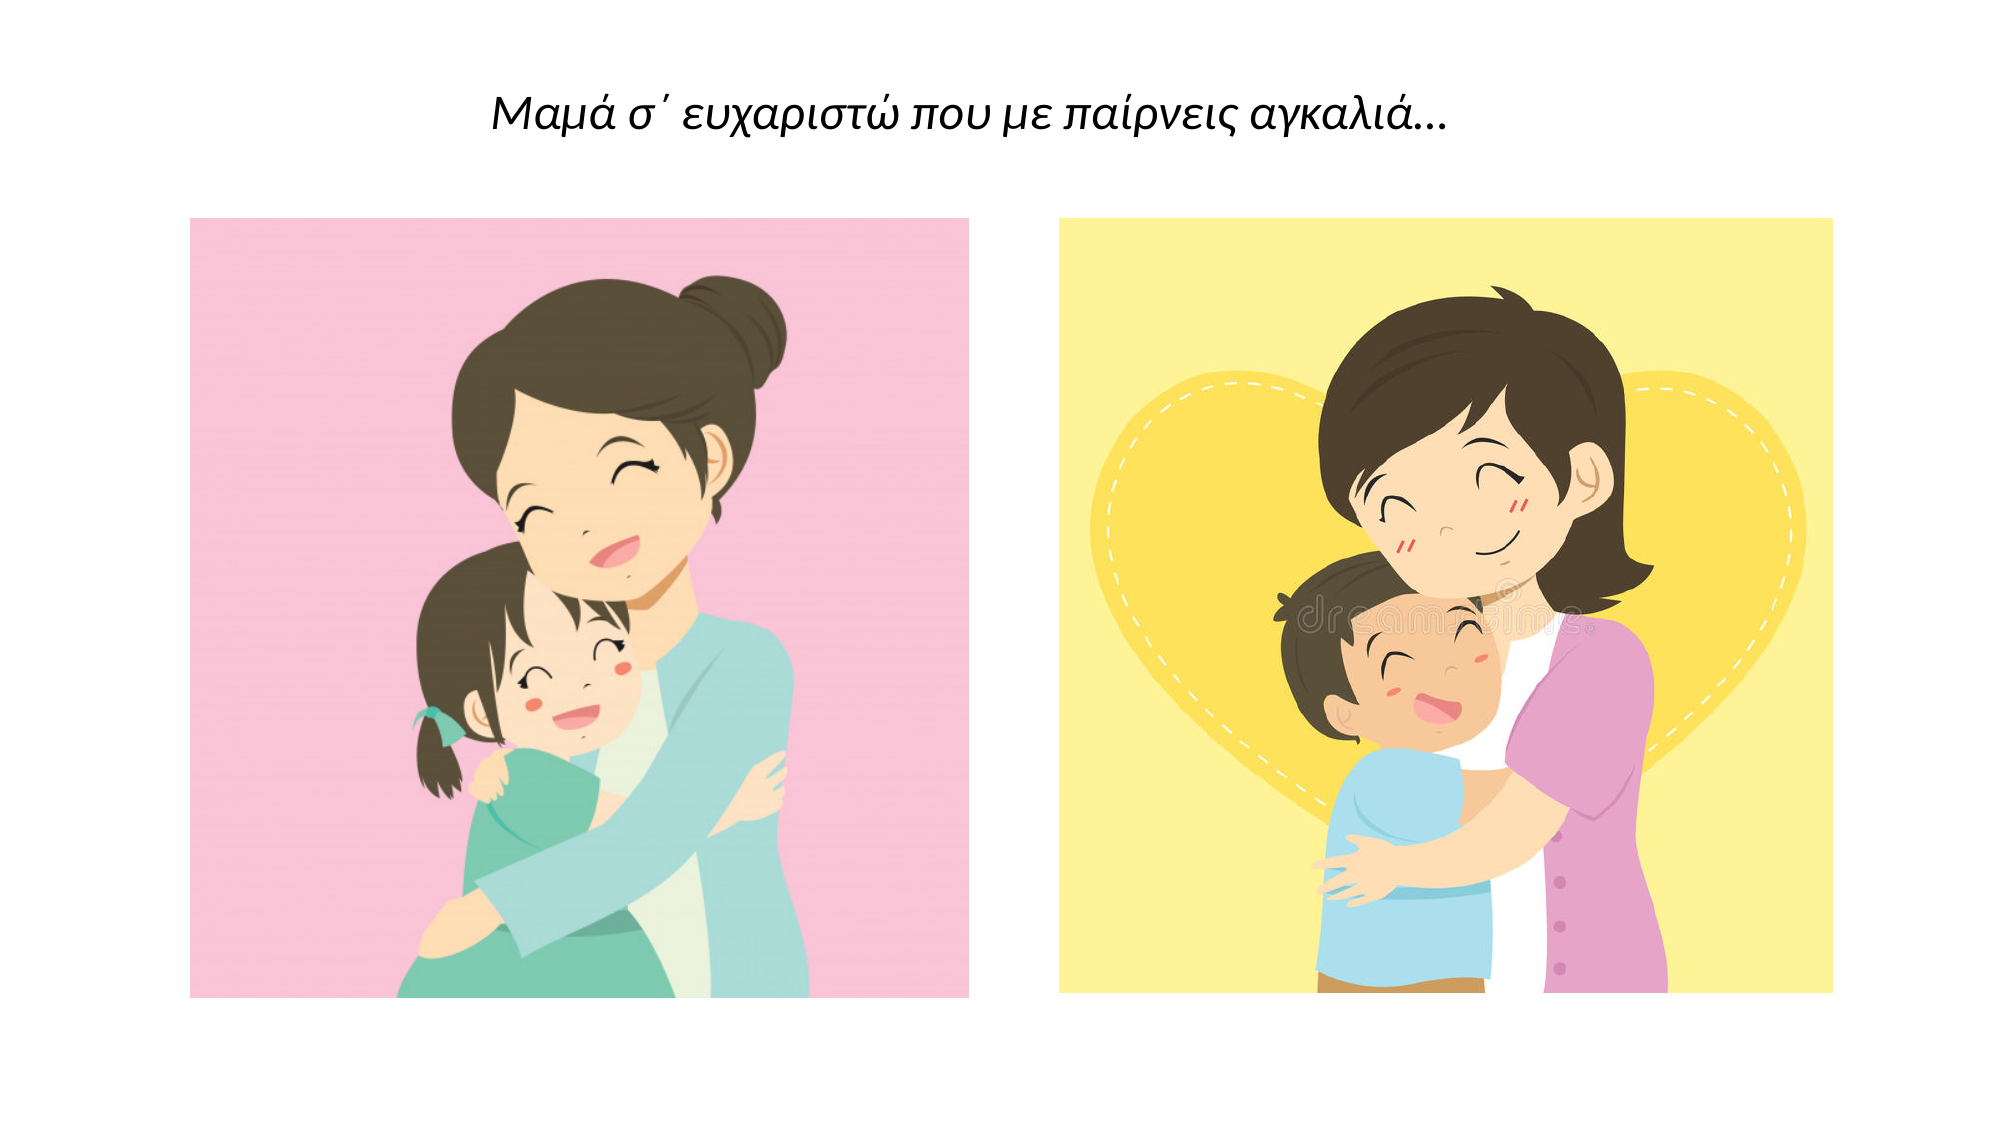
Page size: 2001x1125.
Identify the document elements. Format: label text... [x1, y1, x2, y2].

picture [190, 218, 969, 998]
picture [1059, 218, 1833, 993]
text_box Μαμά σ΄ ευχαριστώ που με παίρνεις αγκαλιά… [465, 72, 1496, 148]
